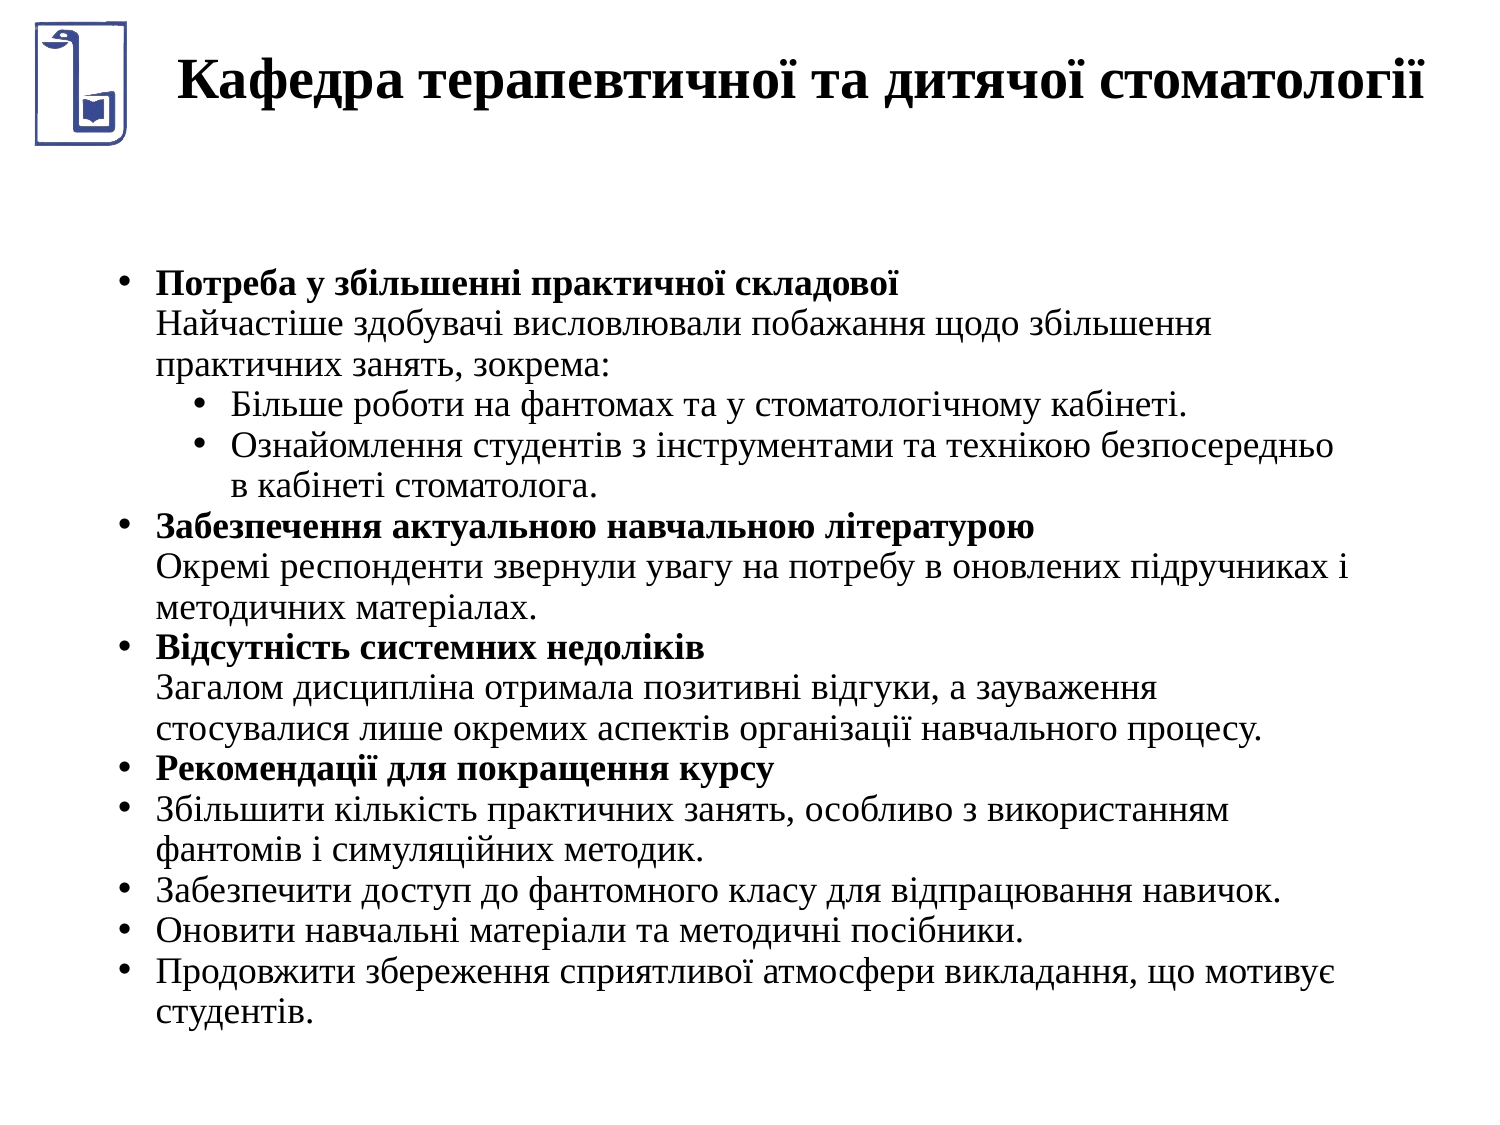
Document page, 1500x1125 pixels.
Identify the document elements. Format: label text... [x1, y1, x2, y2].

list Потреба у збільшенні практичної складової Найчастіше здобувачі висловлювали побажання щодо збільшення практичних занять, зокрема: Більше роботи на фантомах та у стоматологічному кабінеті. Ознайомлення студентів з інструментами та технікою безпосередньо в кабінеті стоматолога. Забезпечення актуальною навчальною літературою Окремі респонденти звернули увагу на потребу в оновлених підручниках і методичних матеріалах. Відсутність системних недоліків Загалом дисципліна отримала позитивні відгуки, а зауваження стосувалися лише окремих аспектів організації навчального процесу. Рекомендації для покращення курсу Збільшити кількість практичних занять, особливо з використанням фантомів і симуляційних методик. Забезпечити доступ до фантомного класу для відпрацювання навичок. Оновити навчальні матеріали та методичні посібники. Продовжити збереження сприятливої атмосфери викладання, що мотивує студентів. [103, 255, 1375, 1080]
title Кафедра терапевтичної та дитячої стоматології [136, 34, 1491, 126]
picture [23, 18, 136, 150]
